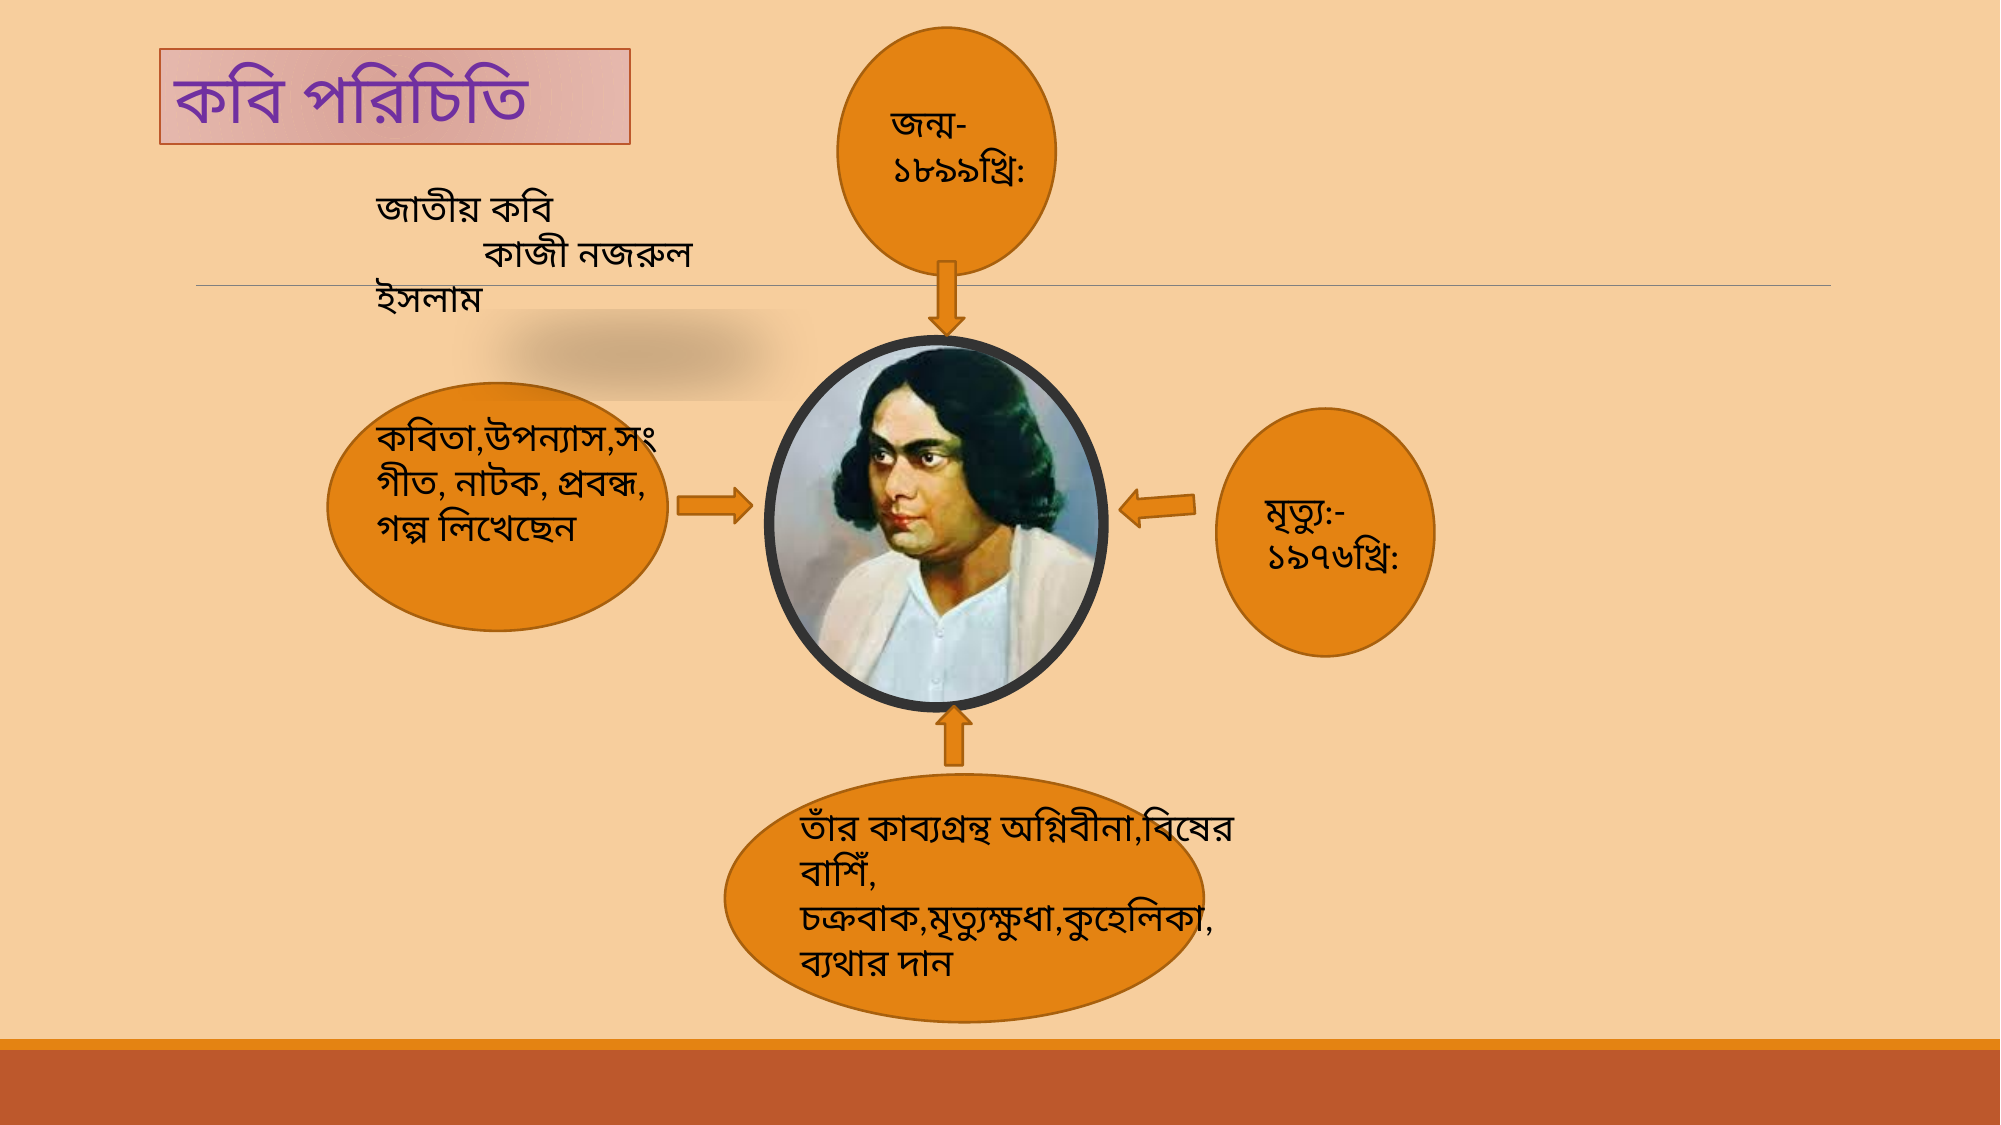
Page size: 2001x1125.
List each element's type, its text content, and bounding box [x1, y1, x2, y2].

text_box [1215, 407, 1426, 658]
text_box [802, 991, 1127, 1024]
text_box [836, 26, 1050, 277]
text_box [927, 260, 966, 336]
text_box তাঁর কাব্যগ্রন্থ অগ্নিবীনা,বিষের বাশিঁ, চক্রবাক,মৃত্যুক্ষুধা,কুহেলিকা,ব্যথার দান [785, 796, 1251, 991]
text_box কবিতা,উপন্যাস,সংগীত, নাটক, প্রবন্ধ, গল্প লিখেছেন [361, 407, 690, 557]
text_box [935, 717, 973, 767]
text_box কবি পরিচিতি [159, 48, 631, 145]
text_box [394, 381, 601, 407]
text_box [326, 431, 655, 633]
picture [768, 339, 1104, 708]
text_box [690, 486, 754, 525]
text_box [723, 814, 785, 982]
text_box মৃত্যু:- ১৯৭৬খ্রি: [1250, 479, 1435, 585]
text_box জন্ম-১৮৯৯খ্রি: [876, 92, 1056, 198]
text_box [1118, 488, 1197, 529]
text_box জাতীয় কবি কাজী নজরুল ইসলাম [361, 178, 819, 328]
text_box [825, 773, 1104, 796]
